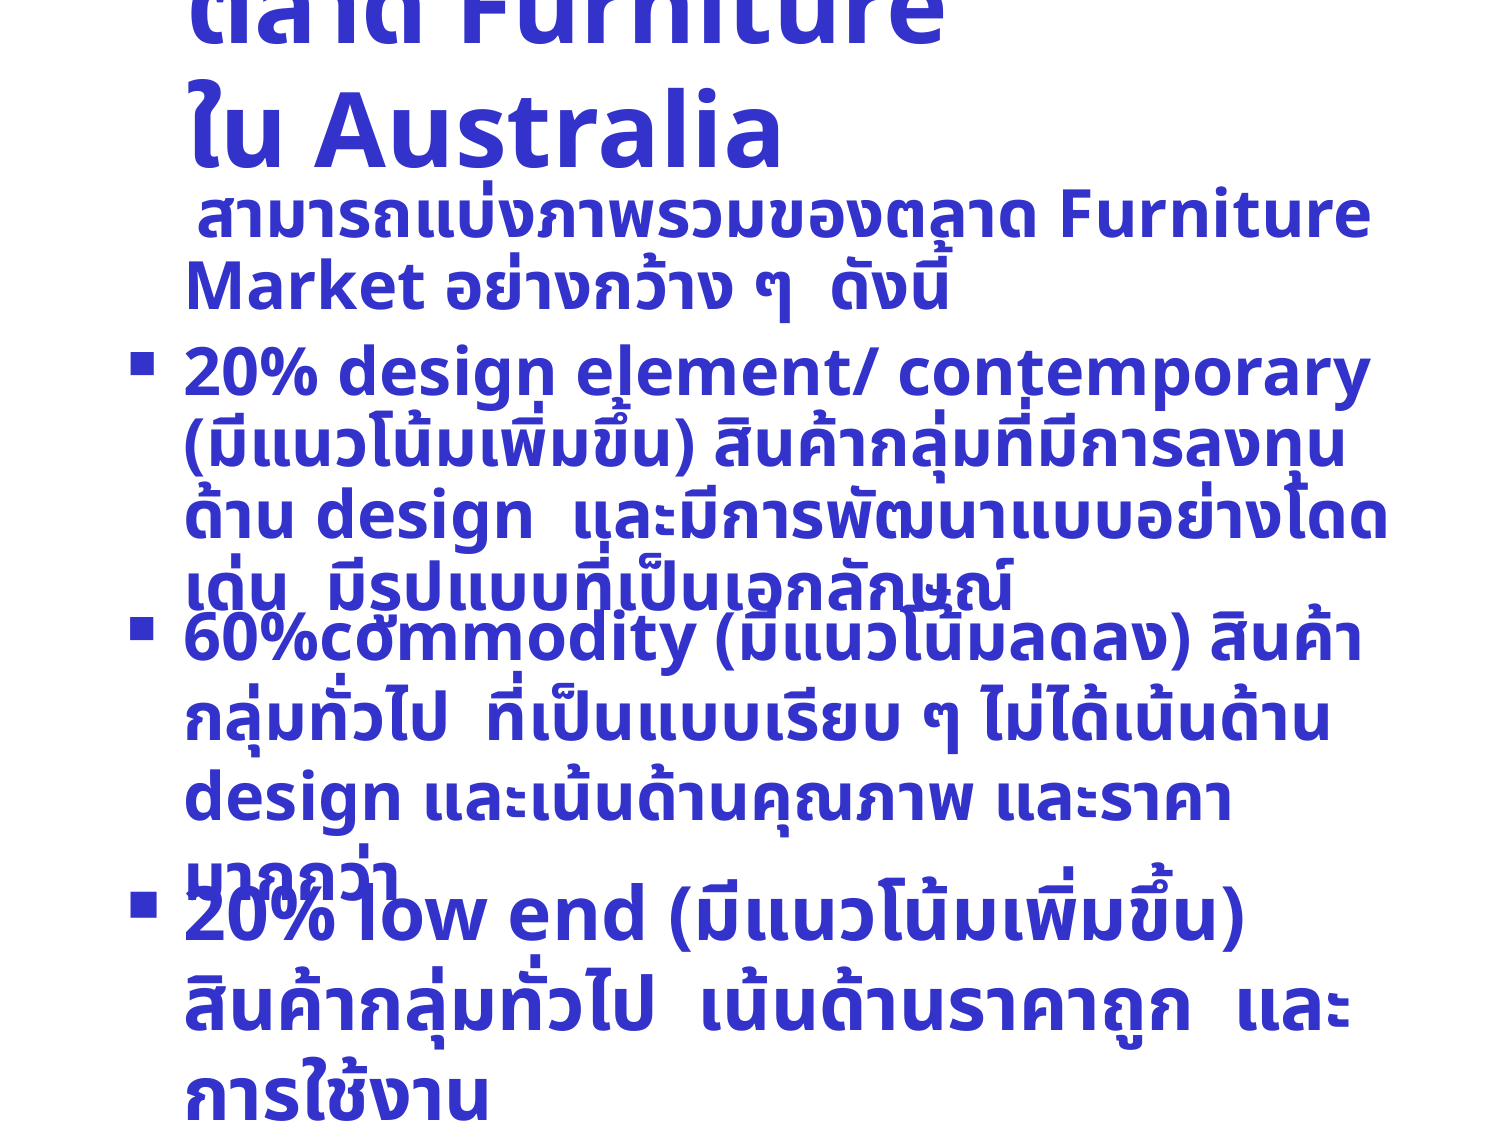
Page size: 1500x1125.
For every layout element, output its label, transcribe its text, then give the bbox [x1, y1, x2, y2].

title ตลาด Furniture ใน Australia [171, 35, 1087, 172]
list สามารถแบ่งภาพรวมของตลาด Furniture Market อย่างกว้าง ๆ ดังนี้ 20% design element/ contemporary (มีแนวโน้มเพิ่มขึ้น) สินค้ากลุ่มที่มีการลงทุนด้าน design และมีการพัฒนาแบบอย่างโดดเด่น มีรูปแบบที่เป็นเอกลักษณ์ [112, 172, 1424, 551]
text_box 20% low end (มีแนวโน้มเพิ่มขึ้น) สินค้ากลุ่มทั่วไป เน้นด้านราคาถูก และการใช้งาน [112, 857, 1388, 1047]
text_box 60%commodity (มีแนวโน้มลดลง) สินค้ากลุ่มทั่วไป ที่เป็นแบบเรียบ ๆ ไม่ได้เน้นด้าน design และเน้นด้านคุณภาพ และราคามากกว่า [112, 586, 1388, 857]
